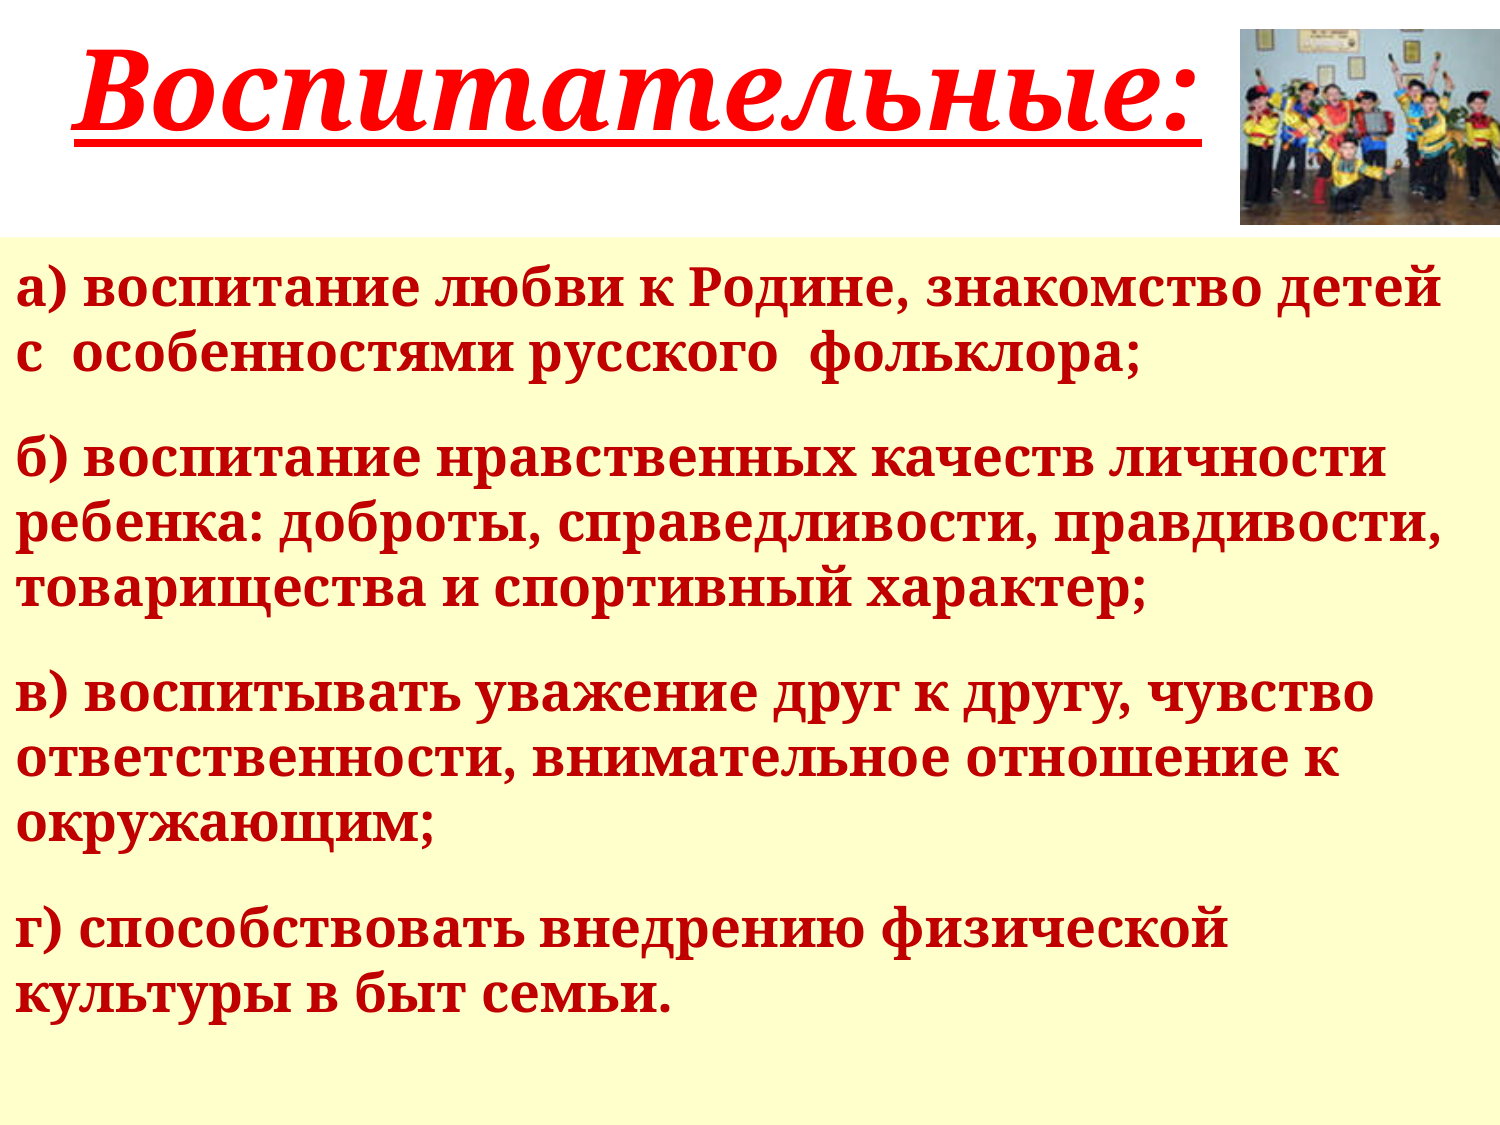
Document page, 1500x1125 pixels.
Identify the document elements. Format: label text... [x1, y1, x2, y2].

title Воспитательные: [59, 2, 1409, 237]
picture [1239, 29, 1500, 225]
list а) воспитание любви к Родине, знакомство детей с особенностями русского фольклора; б) воспитание нравственных качеств личности ребенка: доброты, справедливости, правдивости, товарищества и спортивный характер; в) воспитывать уважение друг к другу, чувство ответственности, внимательное отношение к окружающим; г) способствовать внедрению физической культуры в быт семьи. [0, 237, 1500, 1125]
